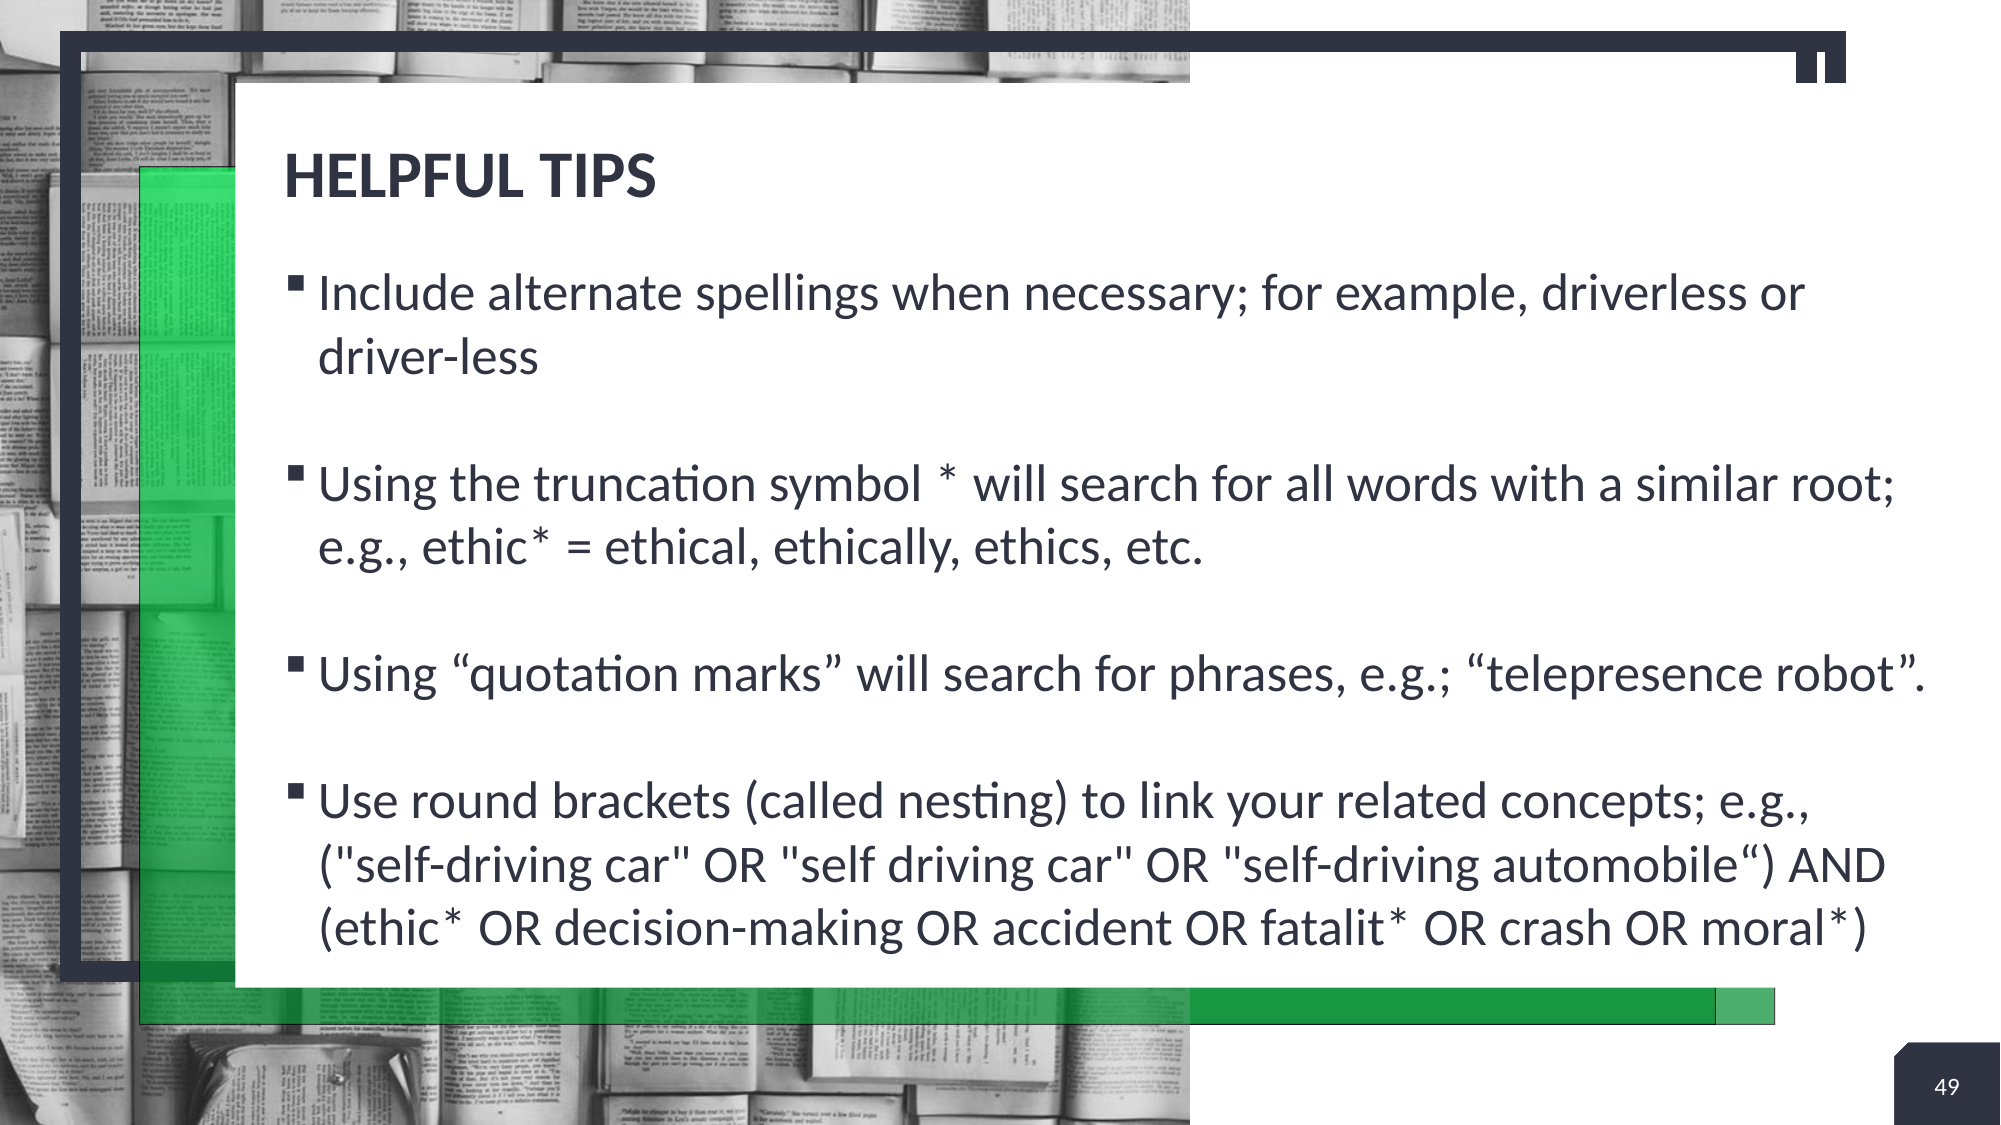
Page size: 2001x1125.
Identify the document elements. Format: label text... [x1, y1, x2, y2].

picture [0, 0, 1190, 1125]
slide_number 49 [1894, 1052, 2000, 1119]
text_box [1895, 372, 1903, 1009]
text_box [1897, 1041, 2000, 1052]
list Include alternate spellings when necessary; for example, driverless or driver-less Using the truncation symbol * will search for all words with a similar root; e.g., ethic* = ethical, ethically, ethics, etc. Using “quotation marks” will search for phrases, e.g.; “telepresence robot”. Use round brackets (called nesting) to link your related concepts; e.g., ("self-driving car" OR "self driving car" OR "self-driving automobile“) AND (ethic* OR decision-making OR accident OR fatalit* OR crash OR moral*) [1895, 188, 1930, 1016]
text_box [1893, 1055, 2000, 1125]
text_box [70, 41, 1895, 1025]
